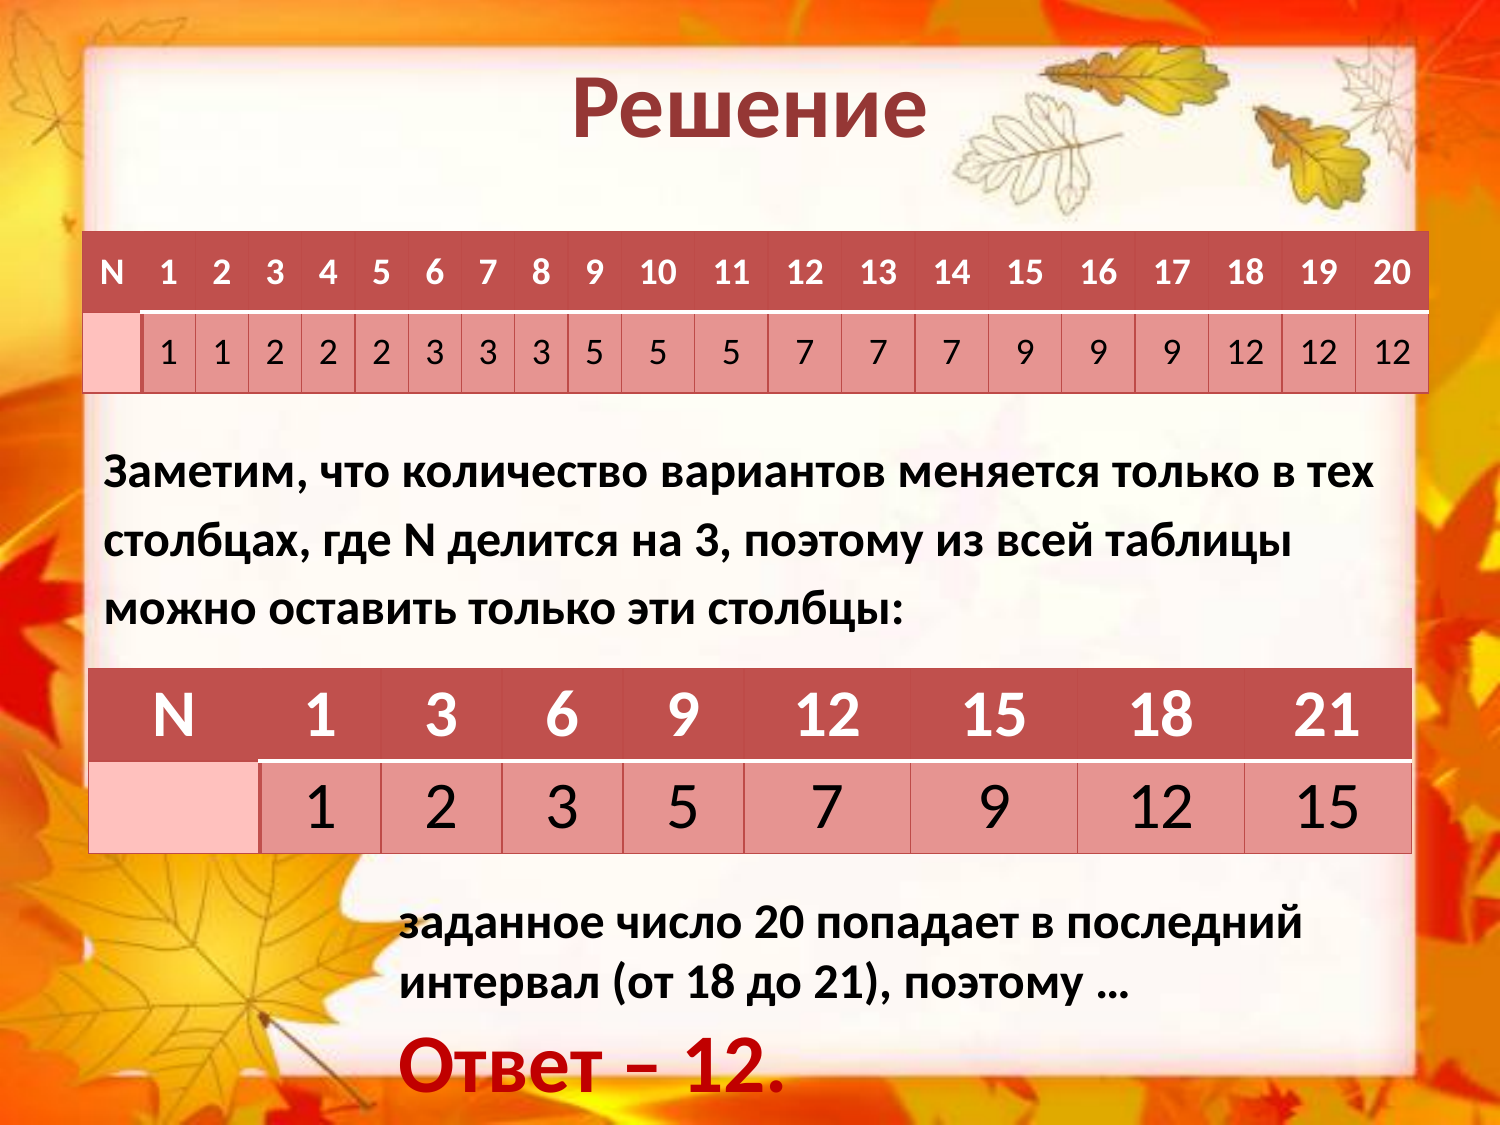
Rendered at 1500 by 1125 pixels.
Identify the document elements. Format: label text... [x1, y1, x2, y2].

table_cell 5 [622, 314, 694, 392]
table_header 13 [842, 232, 914, 310]
text_box Заметим, что количество вариантов меняется только в тех столбцах, где N делится на 3, поэтому из всей таблицы можно оставить только эти столбцы: [88, 420, 1424, 643]
table_cell 3 [462, 314, 514, 392]
table_cell 9 [1136, 314, 1208, 392]
table_header 4 [302, 232, 354, 310]
table_cell 1 [144, 314, 195, 392]
table_cell 5 [695, 314, 767, 392]
table_header 1 [144, 232, 195, 310]
table_cell 5 [624, 763, 743, 853]
table_header 15 [911, 669, 1077, 759]
title Решение [75, 7, 1425, 195]
table_cell 3 [409, 314, 461, 392]
table_header 5 [356, 232, 408, 310]
table_header 8 [515, 232, 567, 310]
table_header 14 [916, 232, 988, 310]
table_cell 12 [1078, 763, 1244, 853]
table_header 21 [1245, 669, 1411, 759]
table_header 15 [989, 232, 1061, 310]
table_cell 7 [842, 314, 914, 392]
table_header 2 [196, 232, 248, 310]
table_header 7 [462, 232, 514, 310]
table_header 9 [569, 232, 621, 310]
table_header 3 [249, 232, 301, 310]
table_cell 12 [1283, 314, 1355, 392]
table_cell 3 [503, 763, 622, 853]
table_cell 1 [262, 763, 380, 853]
text_box заданное число 20 попадает в последний интервал (от 18 до 21), поэтому … Ответ – 12. [383, 881, 1412, 1117]
table_header N [83, 232, 140, 312]
table_header 6 [503, 669, 622, 759]
table_header 9 [624, 669, 743, 759]
table_cell 9 [989, 314, 1061, 392]
table_cell 2 [382, 763, 501, 853]
table_header 12 [745, 669, 910, 759]
table_cell [83, 313, 140, 392]
picture [0, 0, 1500, 1125]
table_header 18 [1078, 669, 1244, 759]
table_cell 7 [916, 314, 988, 392]
table_header 6 [409, 232, 461, 310]
table_header 10 [622, 232, 694, 310]
table_cell 9 [911, 763, 1077, 853]
table_header 12 [769, 232, 841, 310]
table_header 3 [382, 669, 501, 759]
table_cell 3 [515, 314, 567, 392]
table_cell 15 [1245, 763, 1411, 853]
table_header N [89, 669, 258, 760]
table_cell 5 [569, 314, 621, 392]
table_cell [89, 762, 258, 853]
table_header 11 [695, 232, 767, 310]
table_header 16 [1062, 232, 1134, 310]
table_cell 2 [249, 314, 301, 392]
table_cell 7 [745, 763, 910, 853]
table_cell 2 [302, 314, 354, 392]
table_cell 1 [196, 314, 248, 392]
table_header 17 [1136, 232, 1208, 310]
table_cell 12 [1356, 314, 1428, 392]
table_header 1 [262, 669, 380, 759]
table_header 20 [1356, 232, 1428, 310]
table_cell 2 [356, 314, 408, 392]
table_header 18 [1209, 232, 1281, 310]
table_cell 9 [1062, 314, 1134, 392]
table_cell 7 [769, 314, 841, 392]
table_cell 12 [1209, 314, 1281, 392]
table_header 19 [1283, 232, 1355, 310]
